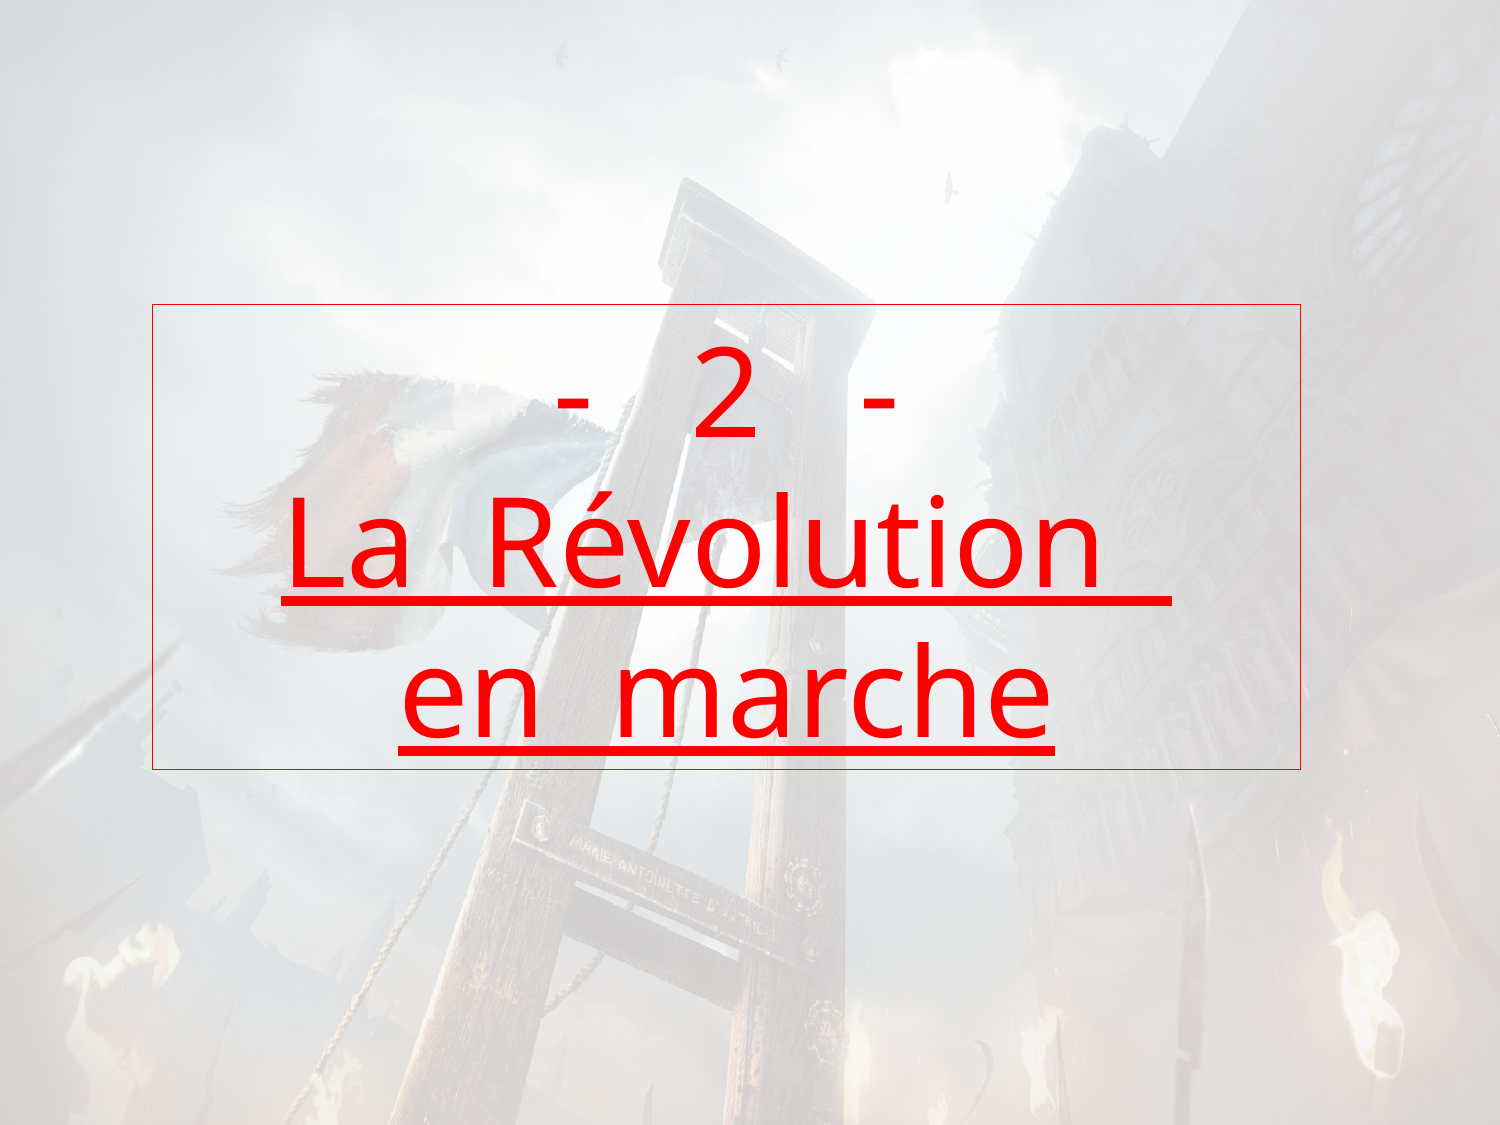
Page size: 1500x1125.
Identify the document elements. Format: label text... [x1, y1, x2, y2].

text_box - 2 - La Révolution en marche [152, 304, 1301, 770]
